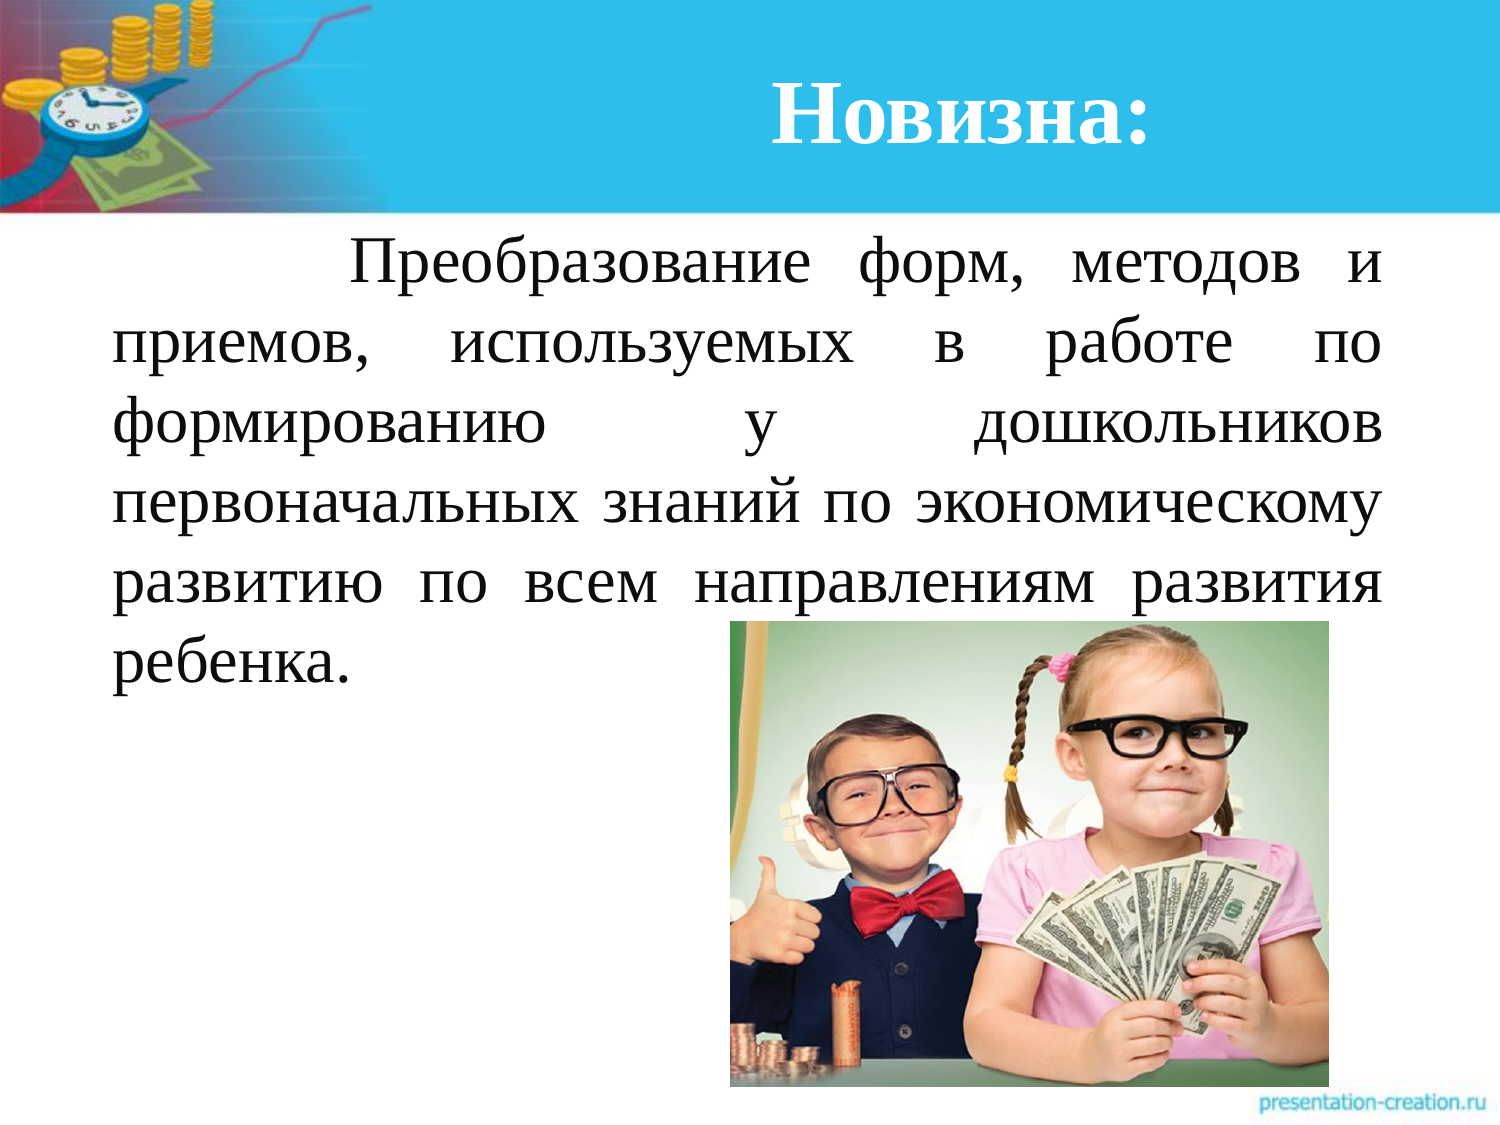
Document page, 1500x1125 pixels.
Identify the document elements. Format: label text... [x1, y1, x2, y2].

title Новизна: [442, 0, 1483, 219]
picture [0, 0, 1500, 1125]
list Преобразование форм, методов и приемов, используемых в работе по формированию у дошкольников первоначальных знаний по экономическому развитию по всем направлениям развития ребенка. [41, 208, 1400, 1012]
